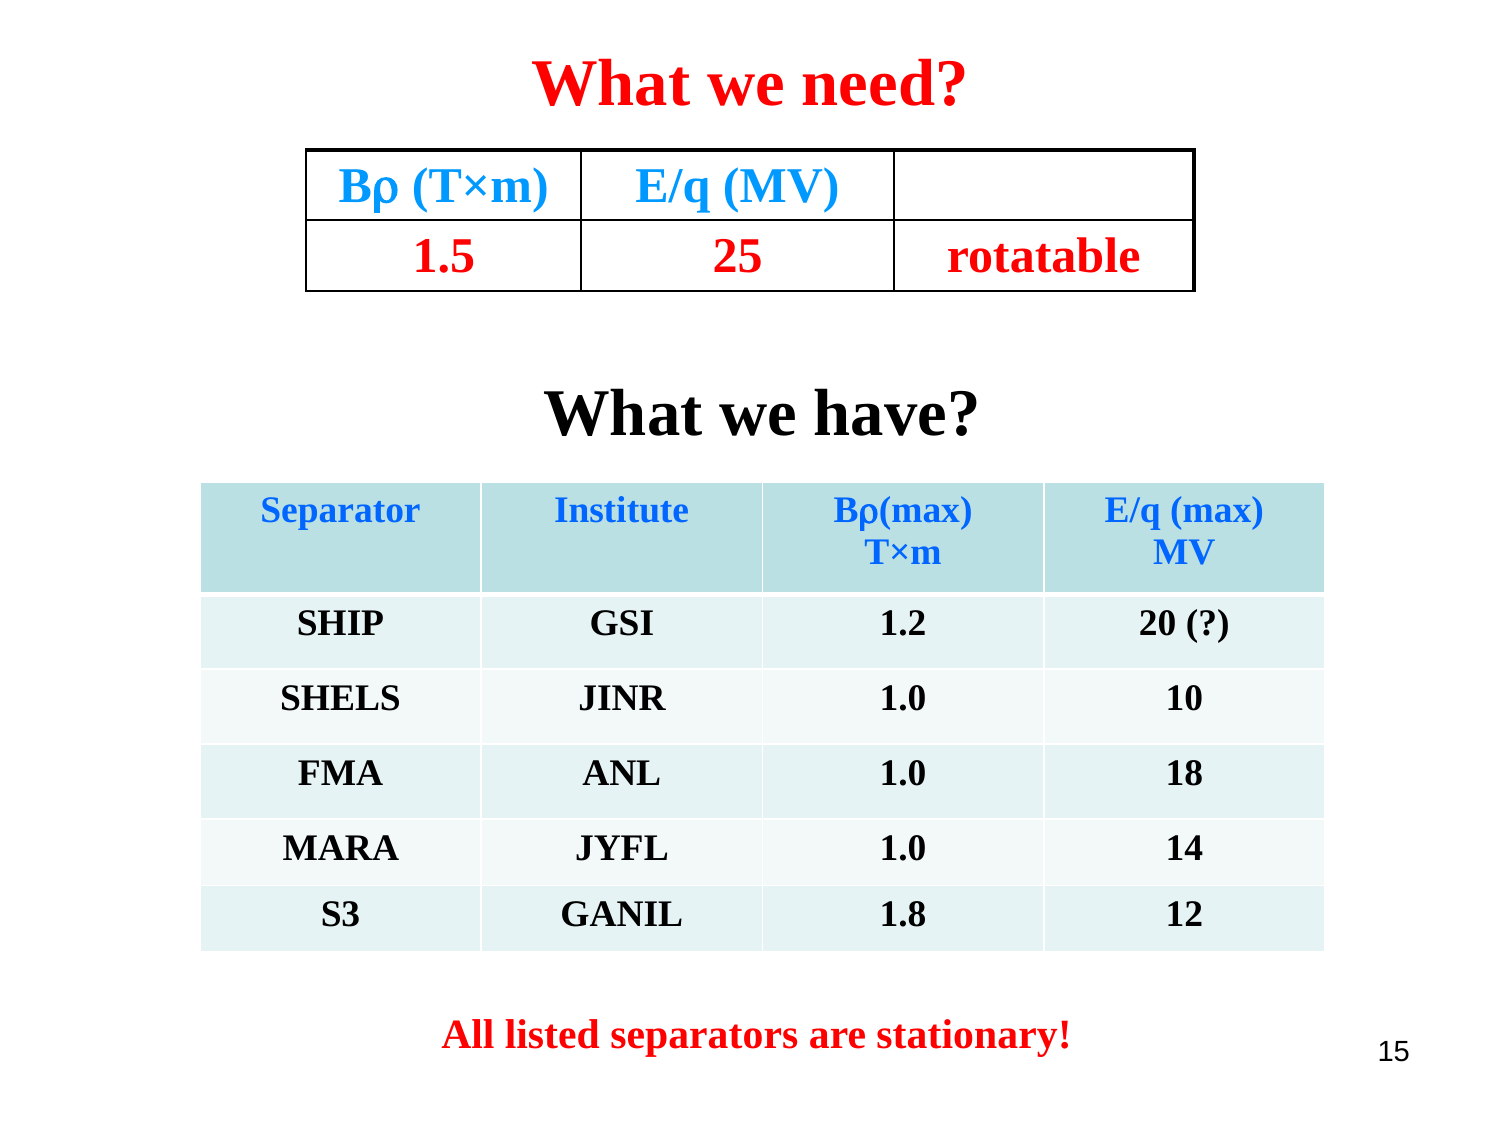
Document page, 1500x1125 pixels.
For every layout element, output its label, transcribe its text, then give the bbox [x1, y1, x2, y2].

table_cell 14 [1045, 820, 1324, 885]
table_cell rotatable [895, 221, 1192, 290]
table_cell SHELS [201, 670, 480, 743]
table_cell GSI [482, 597, 762, 668]
table_header E/q (max) MV [1045, 483, 1324, 592]
table_header Br (Т×m) [307, 152, 580, 219]
title What we need? [493, 32, 1007, 125]
table_cell 1.2 [763, 597, 1043, 668]
table_cell GANIL [482, 886, 762, 951]
table_cell JINR [482, 670, 762, 743]
table_cell 1.8 [763, 886, 1043, 951]
slide_number 15 [1074, 1024, 1426, 1103]
table_cell ANL [482, 745, 762, 818]
table_cell FMA [201, 745, 480, 818]
table_header Br(max) T×m [763, 483, 1043, 592]
table_cell SHIP [201, 597, 480, 668]
table_cell 25 [582, 221, 893, 290]
table_cell 12 [1045, 886, 1324, 951]
table_cell 1.0 [763, 670, 1043, 743]
table_header E/q (MV) [582, 152, 893, 219]
table_cell 1.0 [763, 820, 1043, 885]
table_cell 20 (?) [1045, 597, 1324, 668]
table_header Separator [201, 483, 480, 592]
table_header [895, 152, 1192, 219]
text_box What we have? [506, 362, 1019, 455]
table_cell 1.5 [307, 221, 580, 290]
table_cell 1.0 [763, 745, 1043, 818]
table_cell 18 [1045, 745, 1324, 818]
table_header Institute [482, 483, 762, 592]
table_cell 10 [1045, 670, 1324, 743]
table_cell JYFL [482, 820, 762, 885]
table_cell S3 [201, 886, 480, 951]
table_cell MARA [201, 820, 480, 885]
text_box All listed separators are stationary! [426, 999, 1088, 1064]
